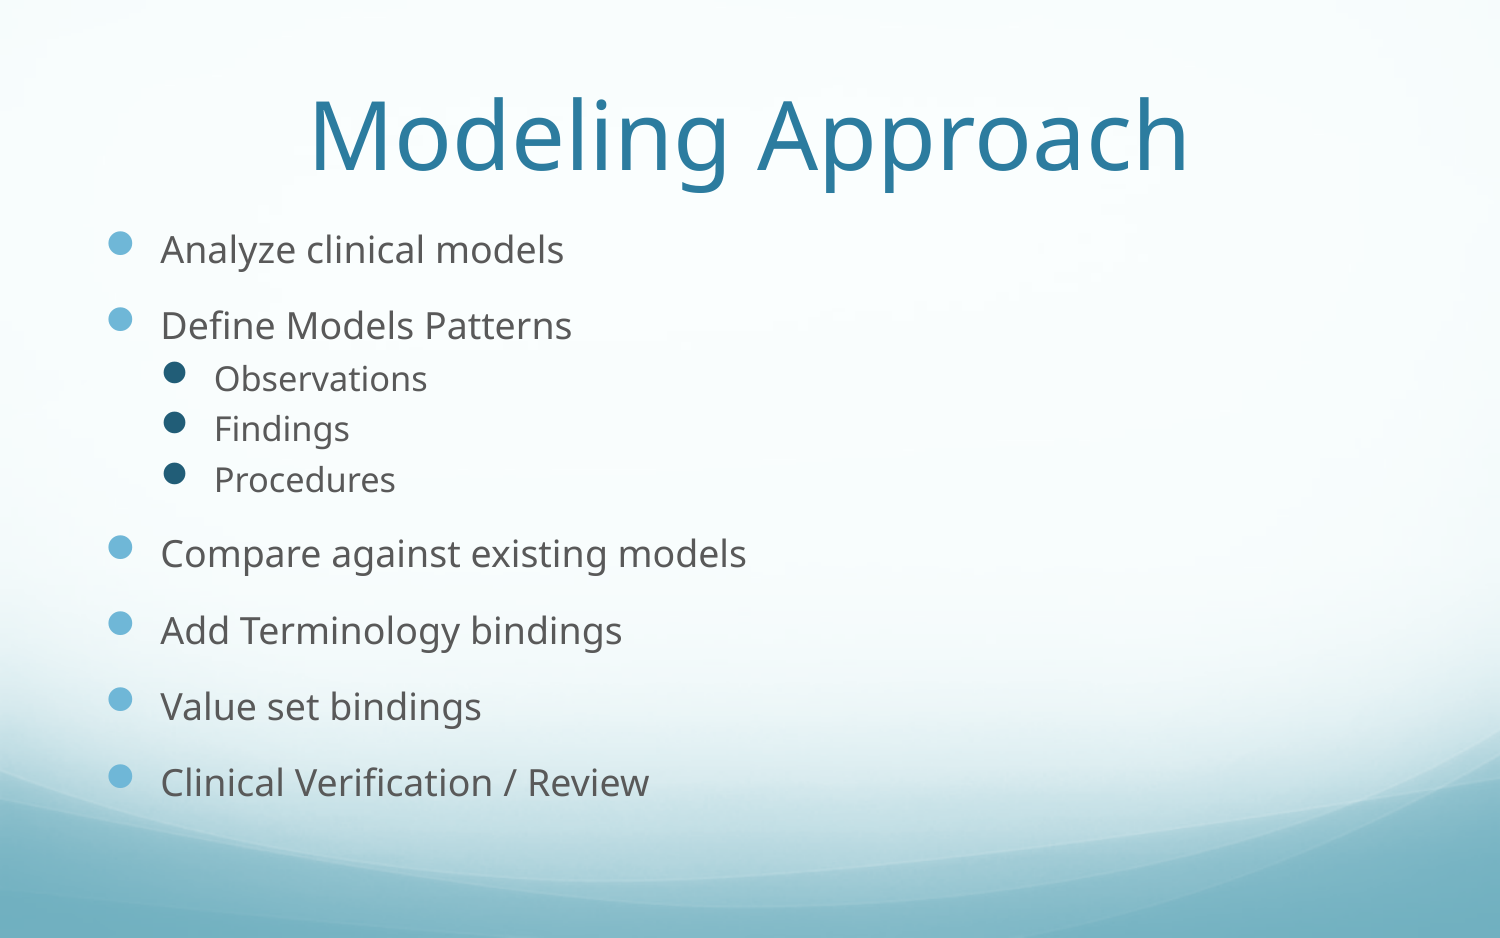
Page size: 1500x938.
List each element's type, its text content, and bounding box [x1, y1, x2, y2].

title Modeling Approach [90, 14, 1410, 198]
list Analyze clinical models Define Models Patterns Observations Findings Procedures Compare against existing models Add Terminology bindings Value set bindings Clinical Verification / Review [90, 218, 1410, 813]
